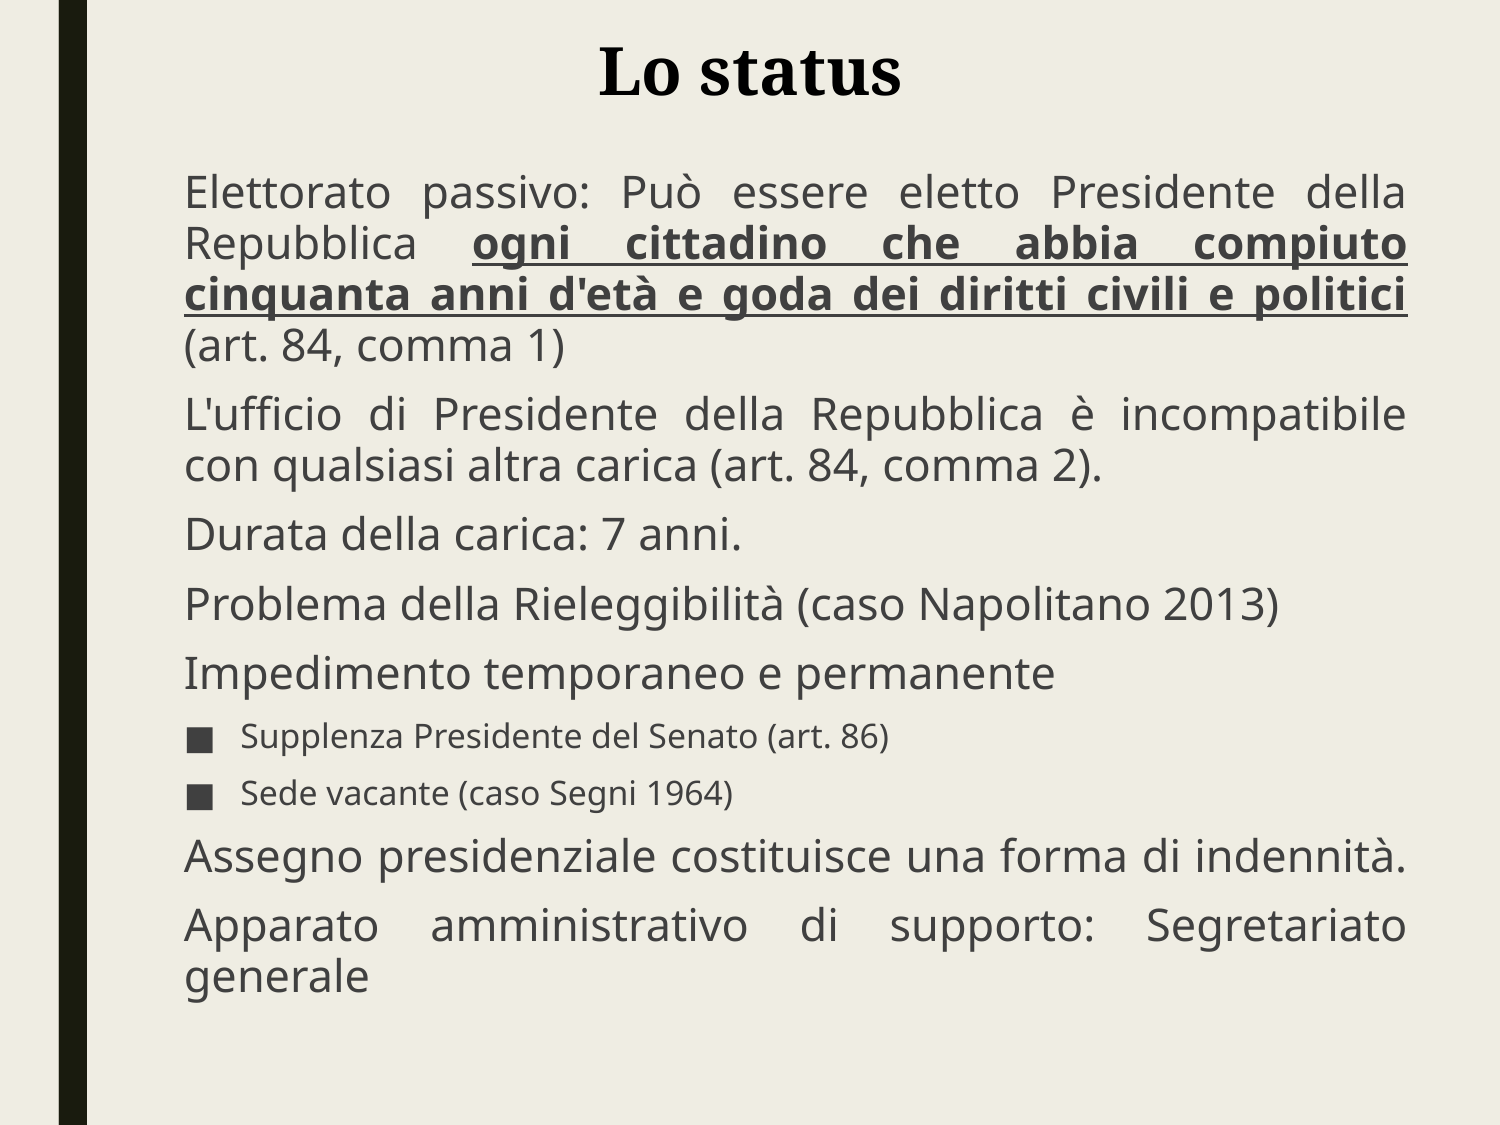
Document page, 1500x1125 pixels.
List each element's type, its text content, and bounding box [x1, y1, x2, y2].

list Elettorato passivo: Può essere eletto Presidente della Repubblica ogni cittadino che abbia compiuto cinquanta anni d'età e goda dei diritti civili e politici (art. 84, comma 1) L'ufficio di Presidente della Repubblica è incompatibile con qualsiasi altra carica (art. 84, comma 2). Durata della carica: 7 anni. Problema della Rieleggibilità (caso Napolitano 2013) Impedimento temporaneo e permanente Supplenza Presidente del Senato (art. 86) Sede vacante (caso Segni 1964) Assegno presidenziale costituisce una forma di indennità. Apparato amministrativo di supporto: Segretariato generale [168, 160, 1424, 1071]
title Lo status [168, 30, 1351, 126]
